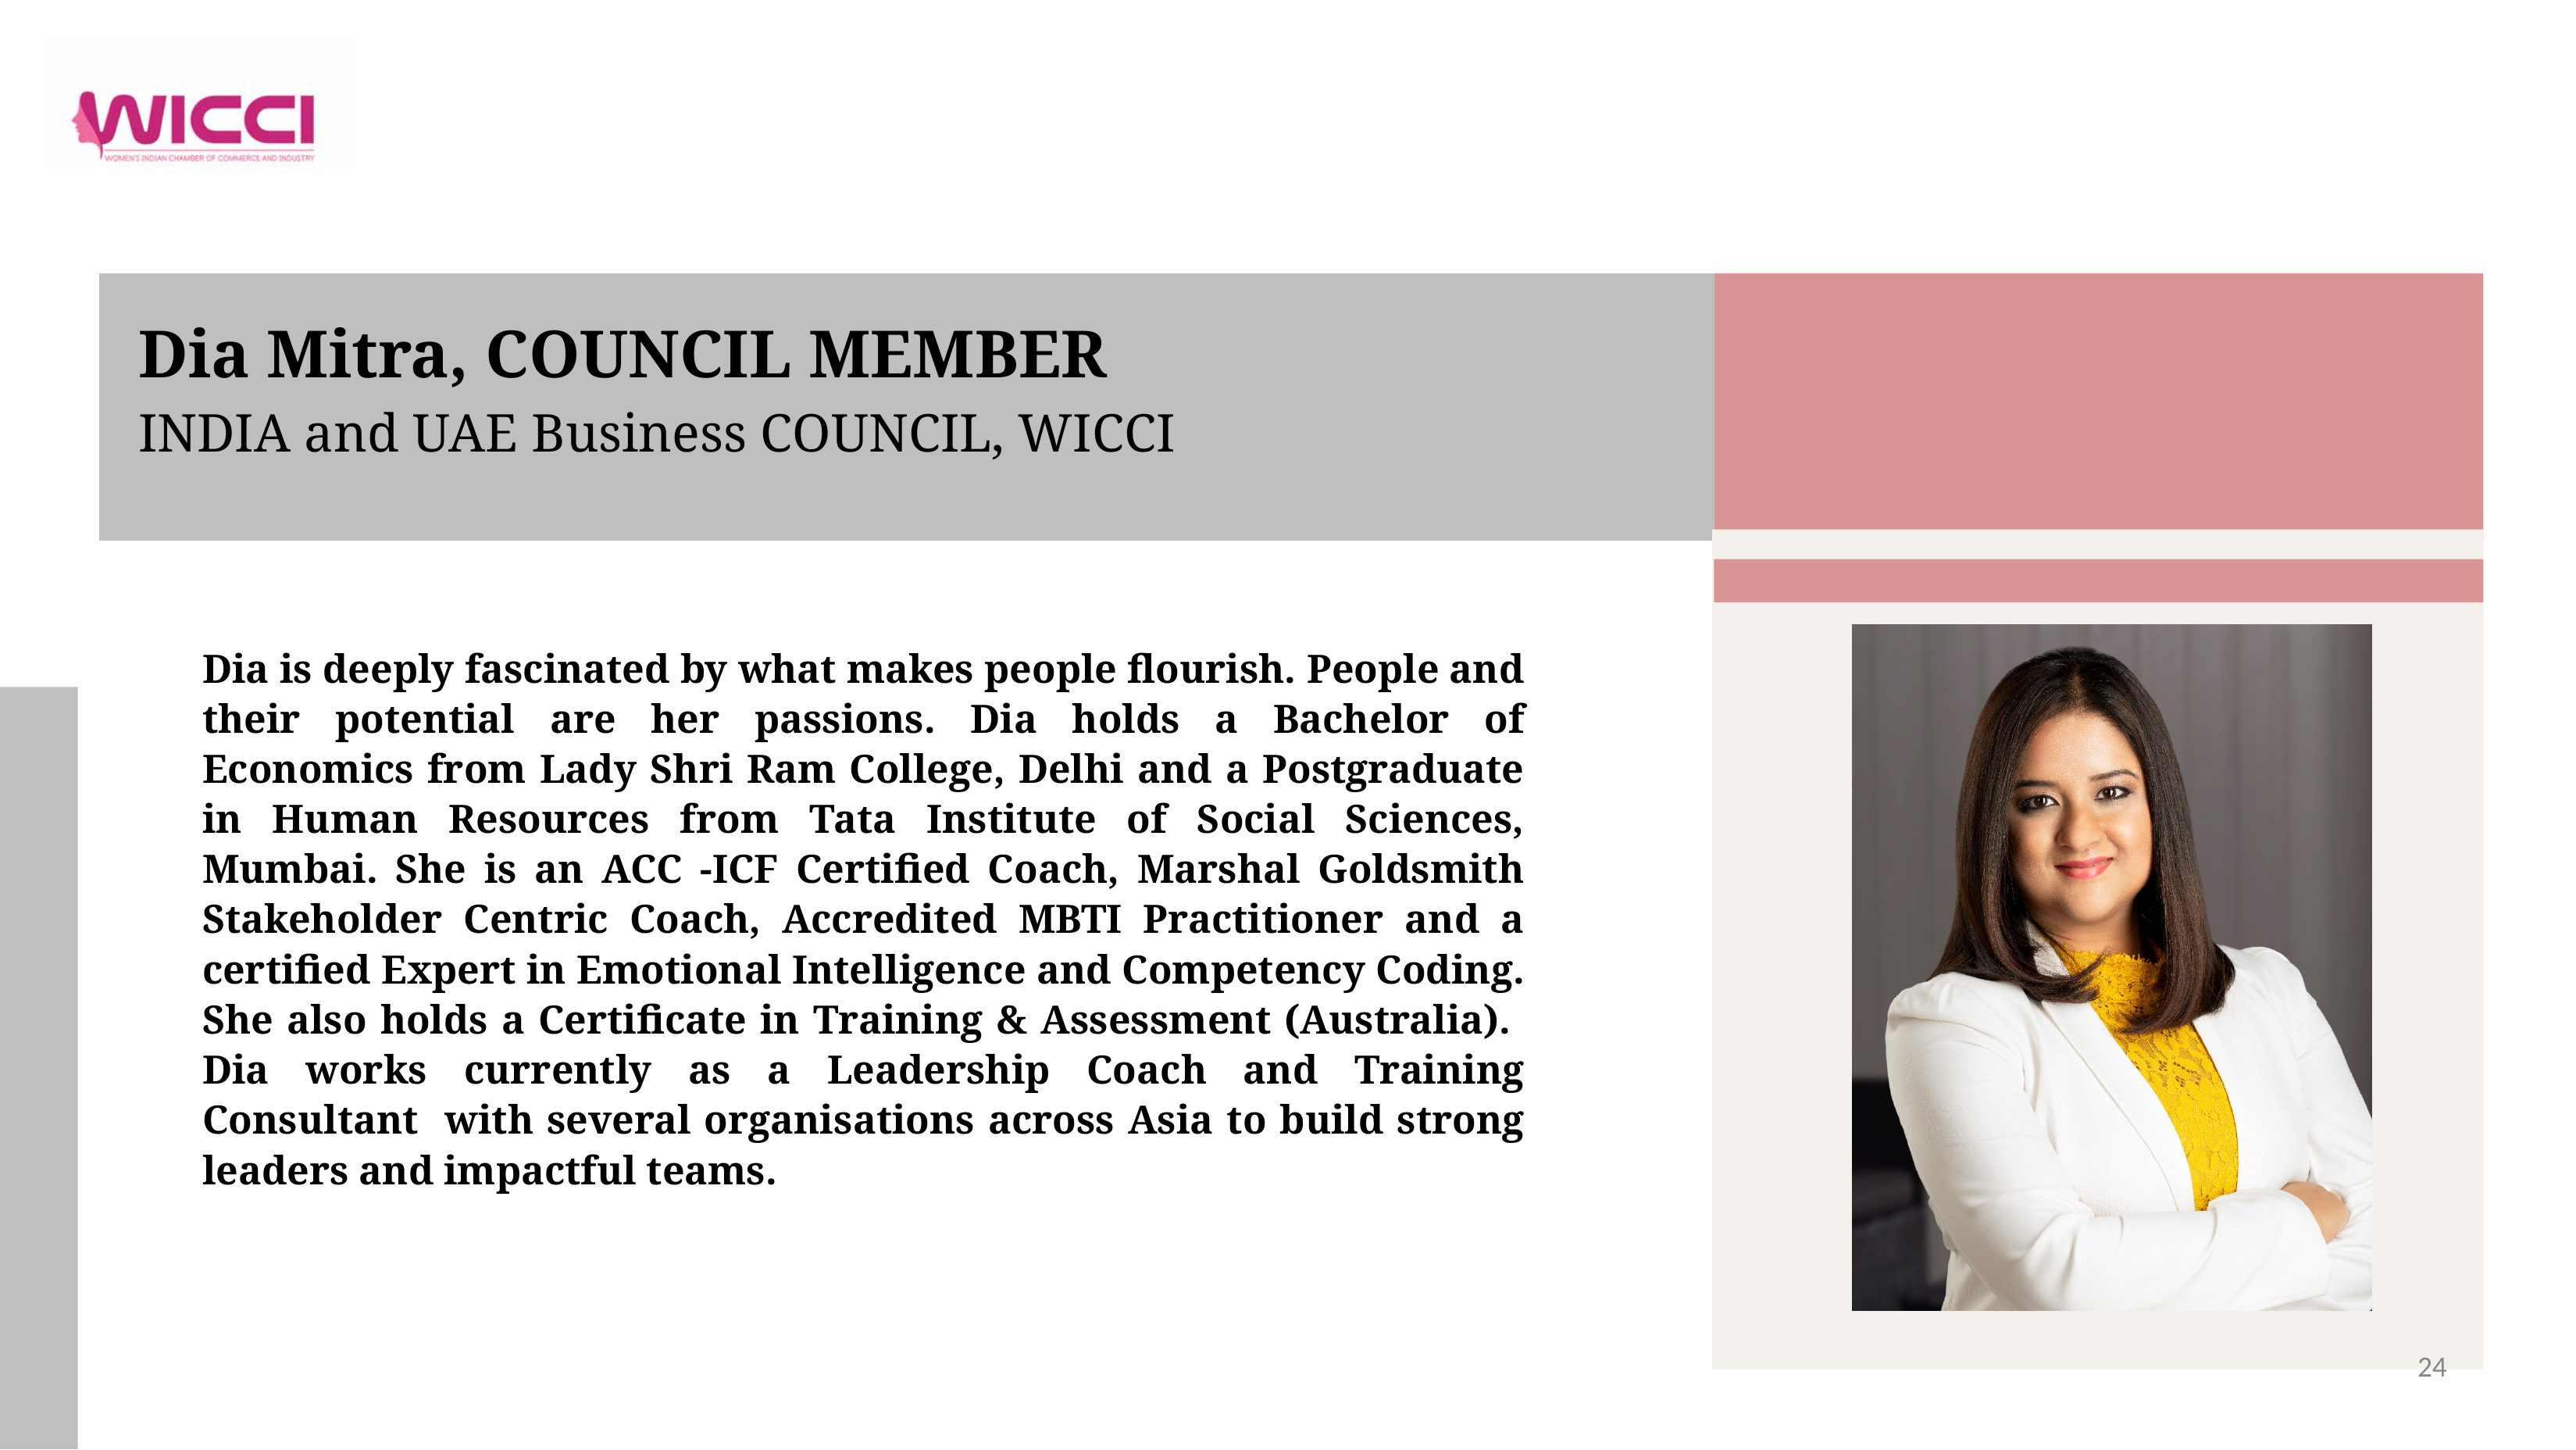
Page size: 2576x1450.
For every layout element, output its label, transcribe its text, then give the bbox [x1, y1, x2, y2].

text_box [98, 273, 2484, 541]
text_box [1712, 549, 2484, 1370]
text_box [45, 36, 359, 172]
text_box [1714, 559, 2484, 602]
slide_number ‹#› [1854, 1348, 2447, 1450]
picture [1852, 624, 2372, 1311]
text_box Dia is deeply fascinated by what makes people flourish. People and their potential are her passions. Dia holds a Bachelor of Economics from Lady Shri Ram College, Delhi and a Postgraduate in Human Resources from Tata Institute of Social Sciences, Mumbai. She is an ACC -ICF Certified Coach, Marshal Goldsmith Stakeholder Centric Coach, Accredited MBTI Practitioner and a certified Expert in Emotional Intelligence and Competency Coding. She also holds a Certificate in Training & Assessment (Australia). Dia works currently as a Leadership Coach and Training Consultant with several organisations across Asia to build strong leaders and impactful teams. [202, 640, 1525, 1192]
text_box [0, 687, 78, 1449]
